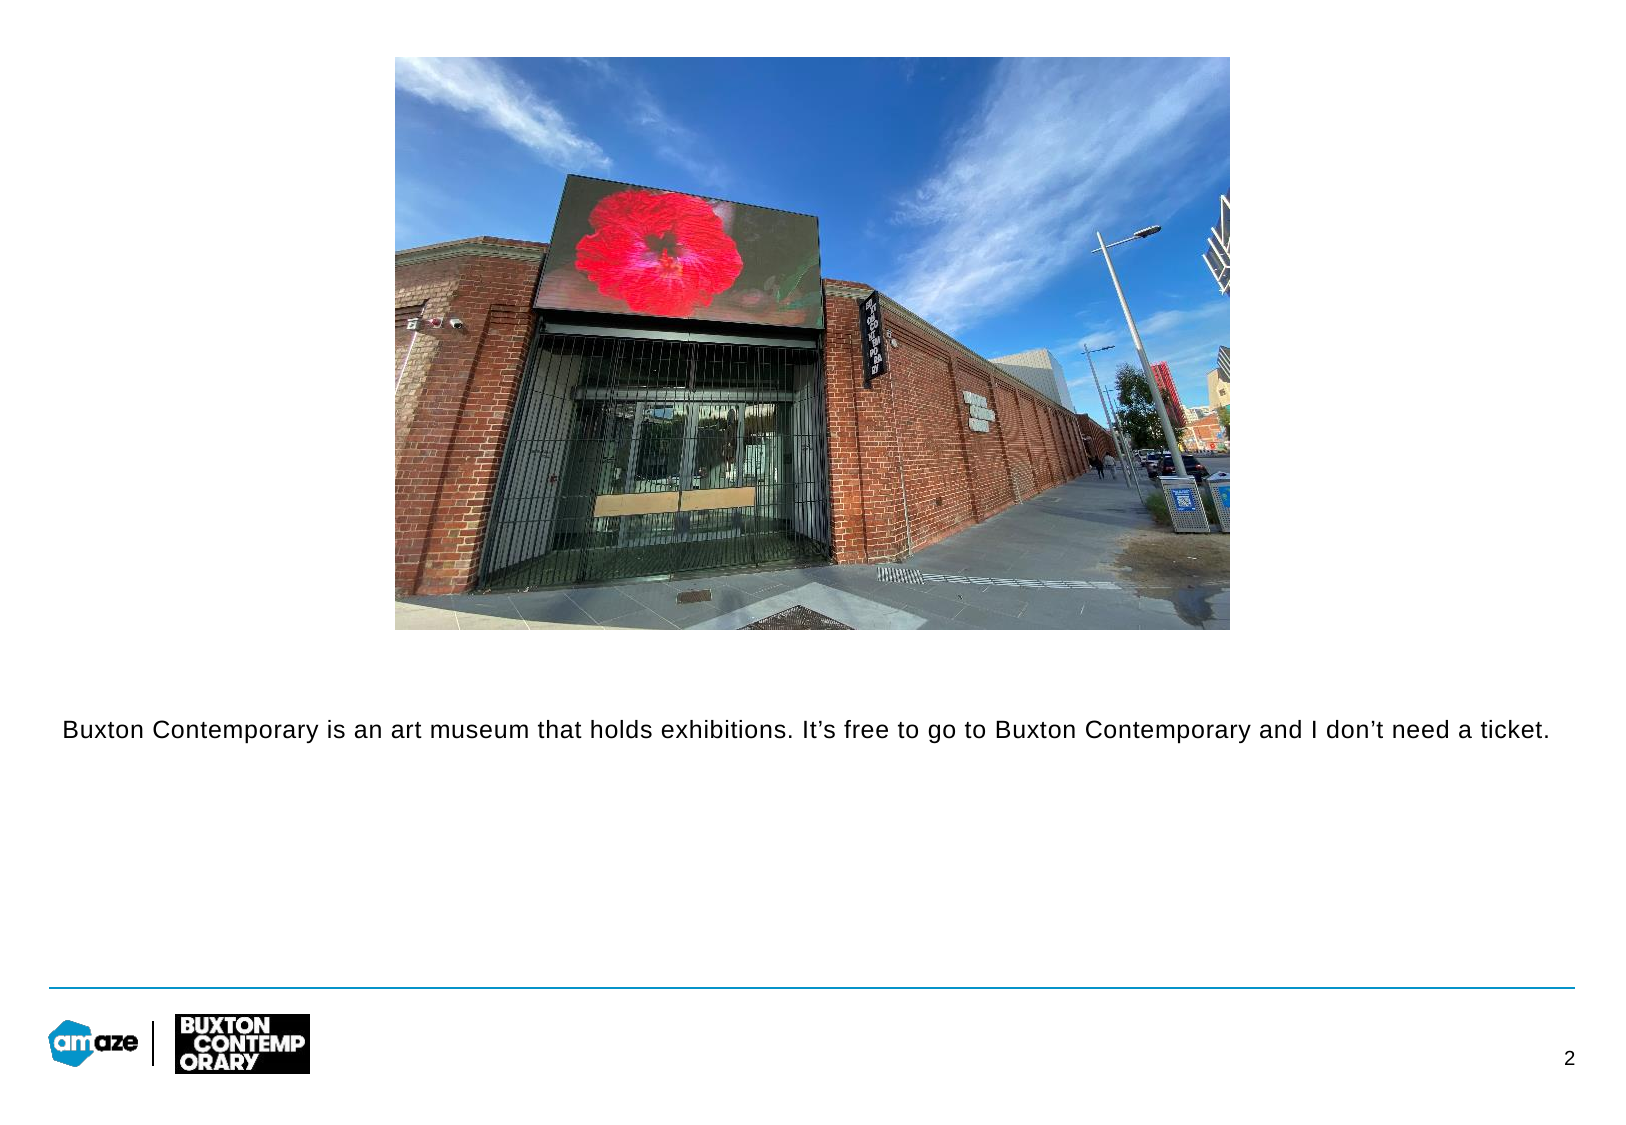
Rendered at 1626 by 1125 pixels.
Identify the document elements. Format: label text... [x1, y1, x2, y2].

picture [32, 1004, 147, 1083]
picture [394, 57, 1230, 630]
picture [175, 1014, 310, 1074]
list Buxton Contemporary is an art museum that holds exhibitions. It’s free to go to Buxton Contemporary and I don’t need a ticket. [49, 710, 1576, 880]
